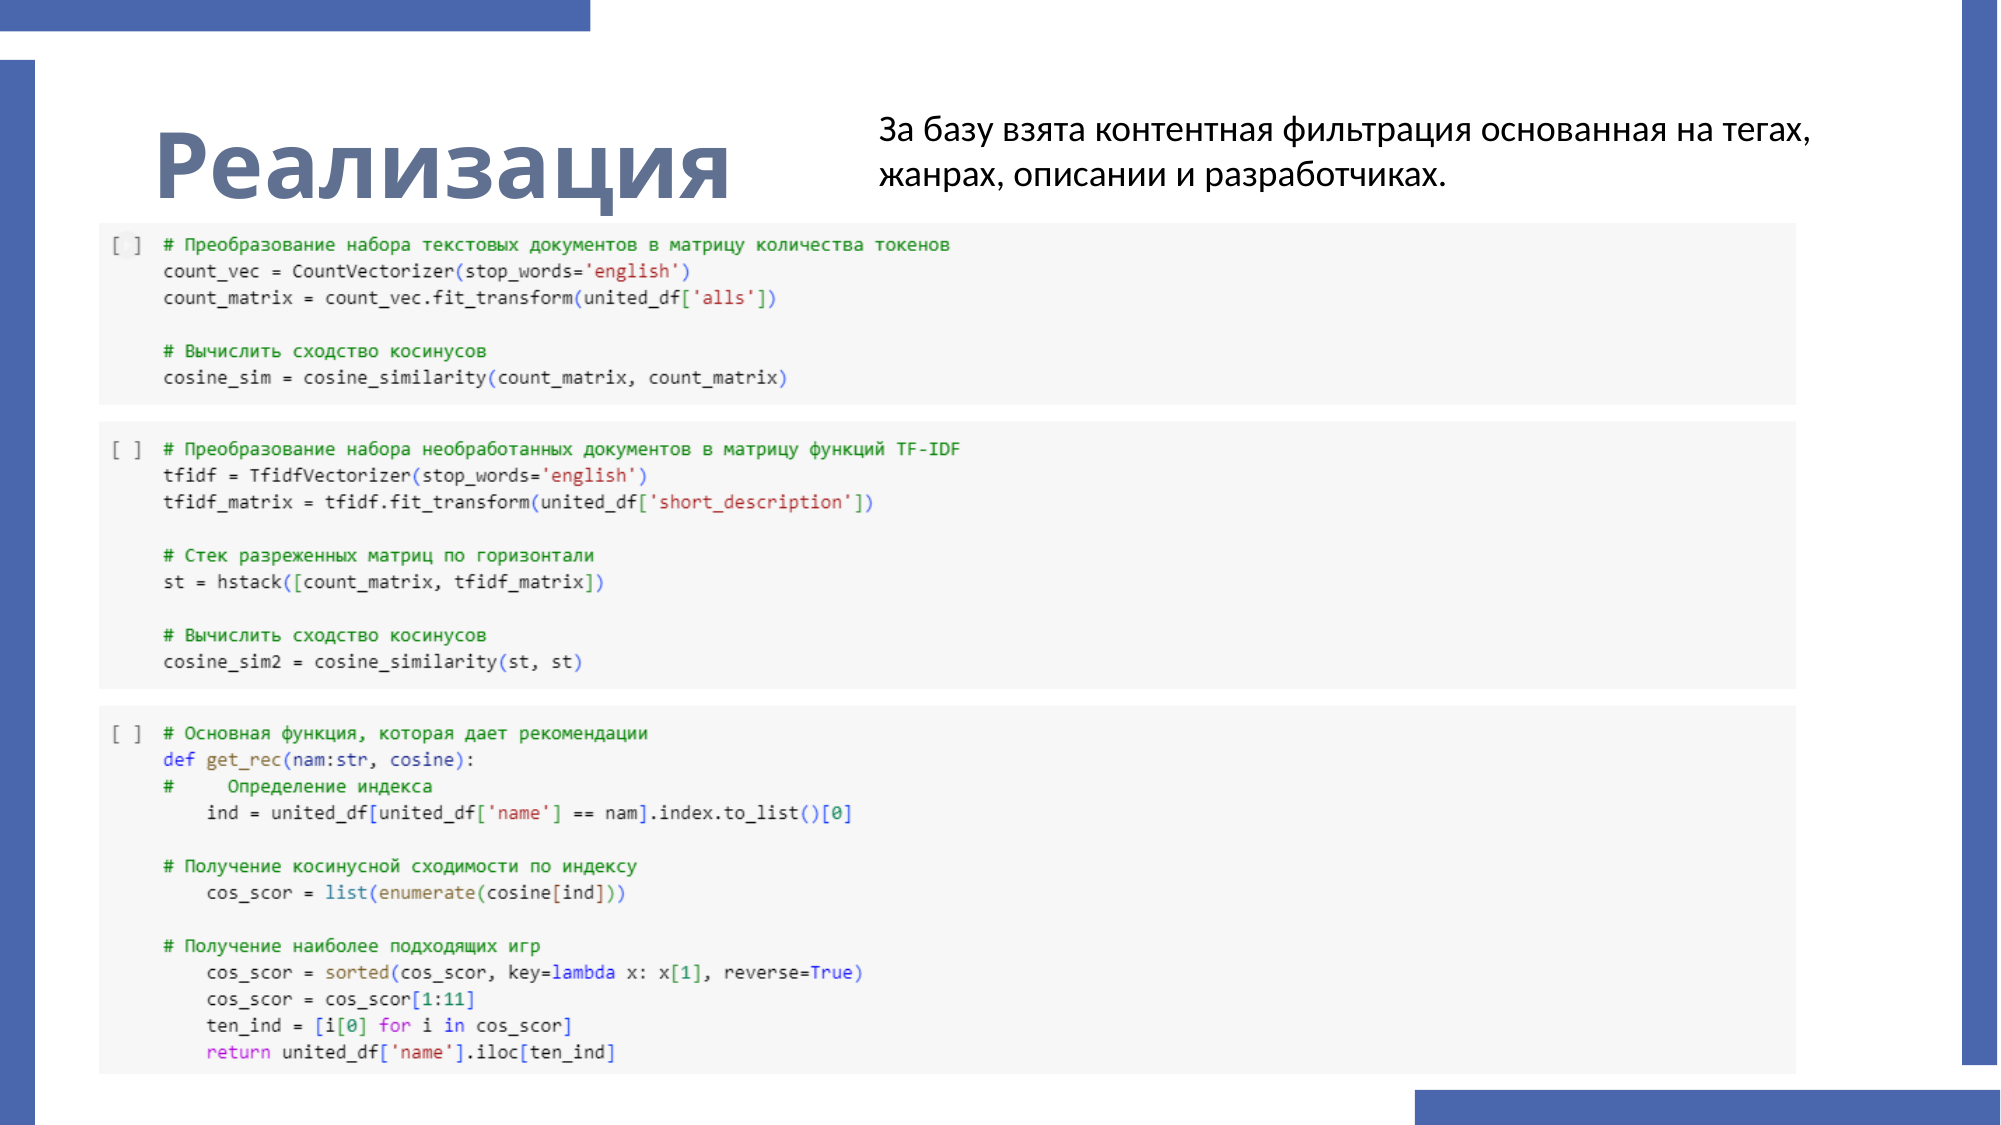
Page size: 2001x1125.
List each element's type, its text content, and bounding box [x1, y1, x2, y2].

title Реализация [137, 59, 1863, 278]
picture [99, 223, 1796, 1074]
text_box За базу взята контентная фильтрация основанная на тегах, жанрах, описании и разработчиках. [864, 96, 1863, 202]
